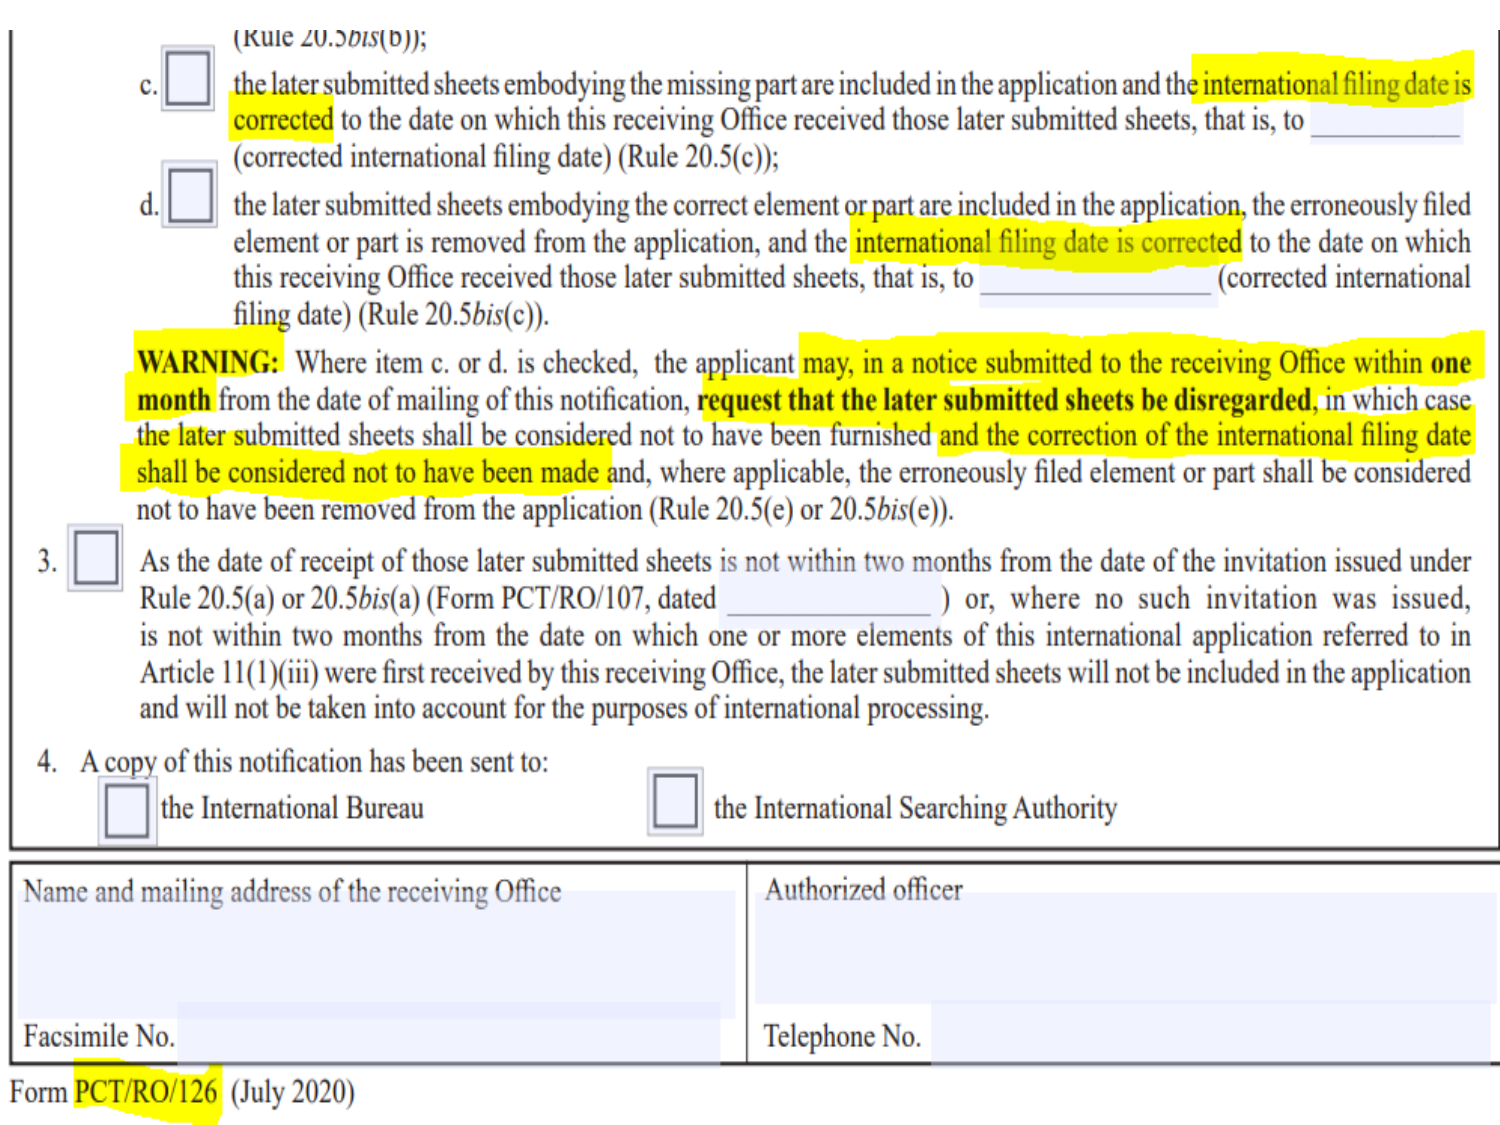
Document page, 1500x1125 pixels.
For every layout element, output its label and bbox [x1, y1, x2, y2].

list [0, 30, 1500, 1125]
